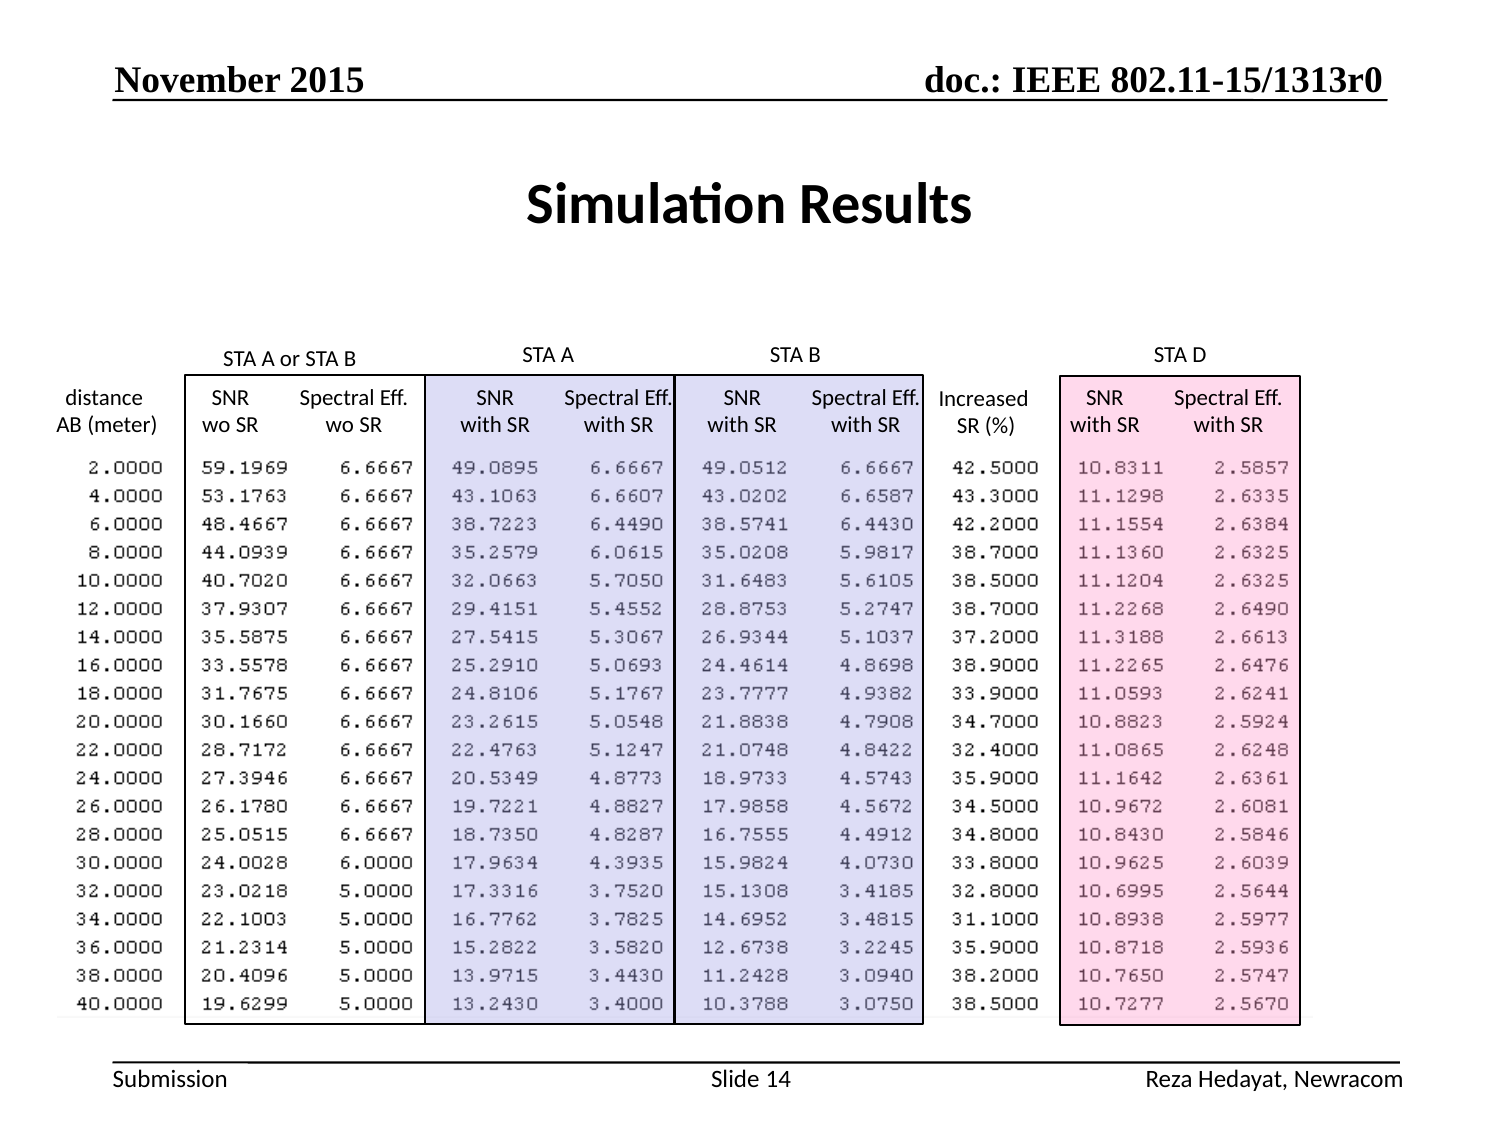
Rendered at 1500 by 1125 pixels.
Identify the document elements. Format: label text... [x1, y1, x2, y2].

title Simulation Results [112, 112, 1388, 288]
picture [57, 449, 1313, 1018]
text_box Reza Hedayat, Newracom [1145, 1062, 1405, 1093]
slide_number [114, 54, 374, 101]
slide_number Slide 14 [599, 1061, 903, 1093]
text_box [40, 331, 1301, 447]
